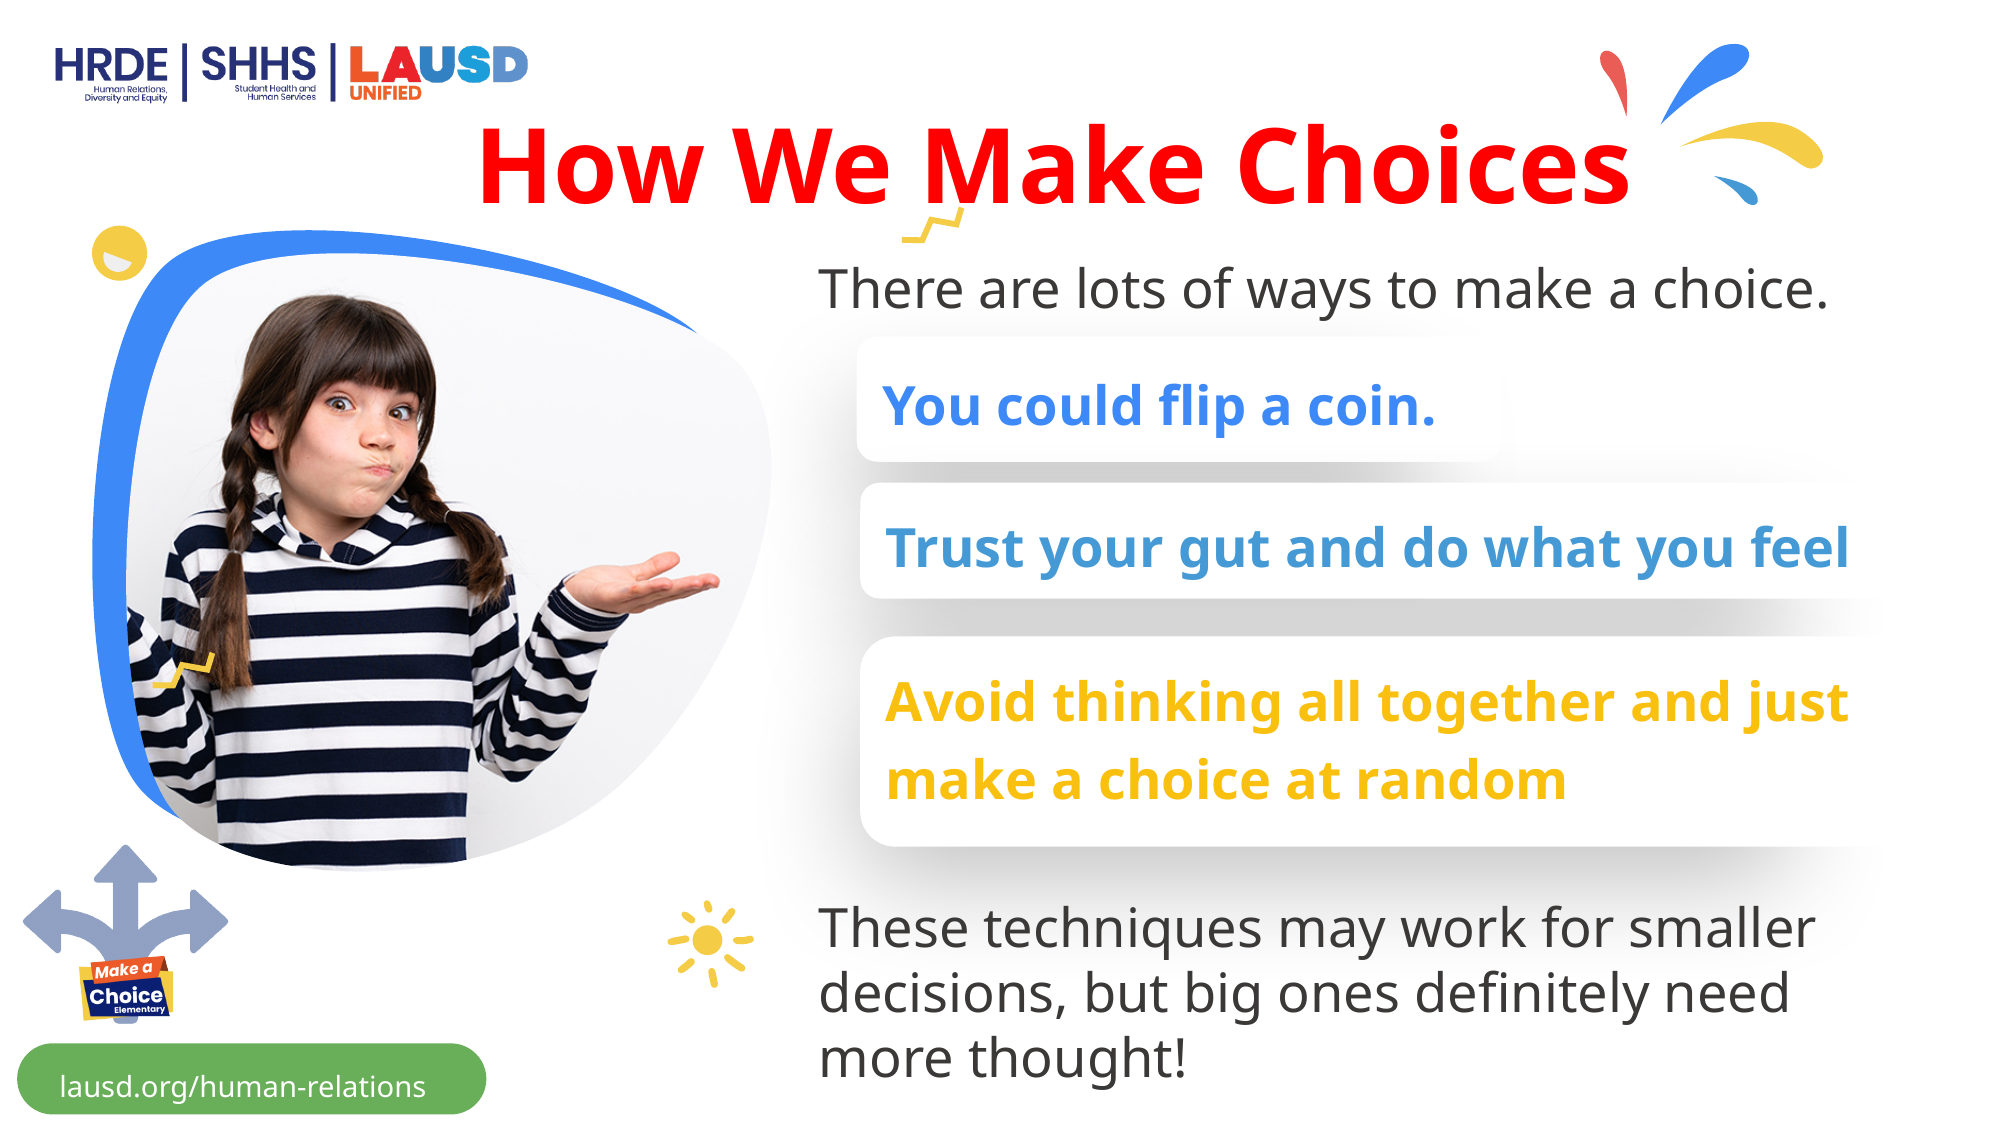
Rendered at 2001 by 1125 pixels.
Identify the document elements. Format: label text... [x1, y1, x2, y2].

text_box How We Make Choices [459, 92, 1698, 232]
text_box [667, 900, 754, 988]
text_box [51, 38, 531, 105]
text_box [860, 636, 1925, 847]
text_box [91, 225, 148, 281]
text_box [856, 336, 1520, 462]
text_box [1600, 43, 1824, 205]
text_box These techniques may work for smaller decisions, but big ones definitely need more thought! [804, 886, 1928, 1097]
text_box [901, 206, 965, 244]
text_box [17, 1043, 487, 1115]
picture [22, 253, 772, 1024]
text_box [860, 482, 1925, 599]
text_box There are lots of ways to make a choice. [804, 247, 1928, 327]
